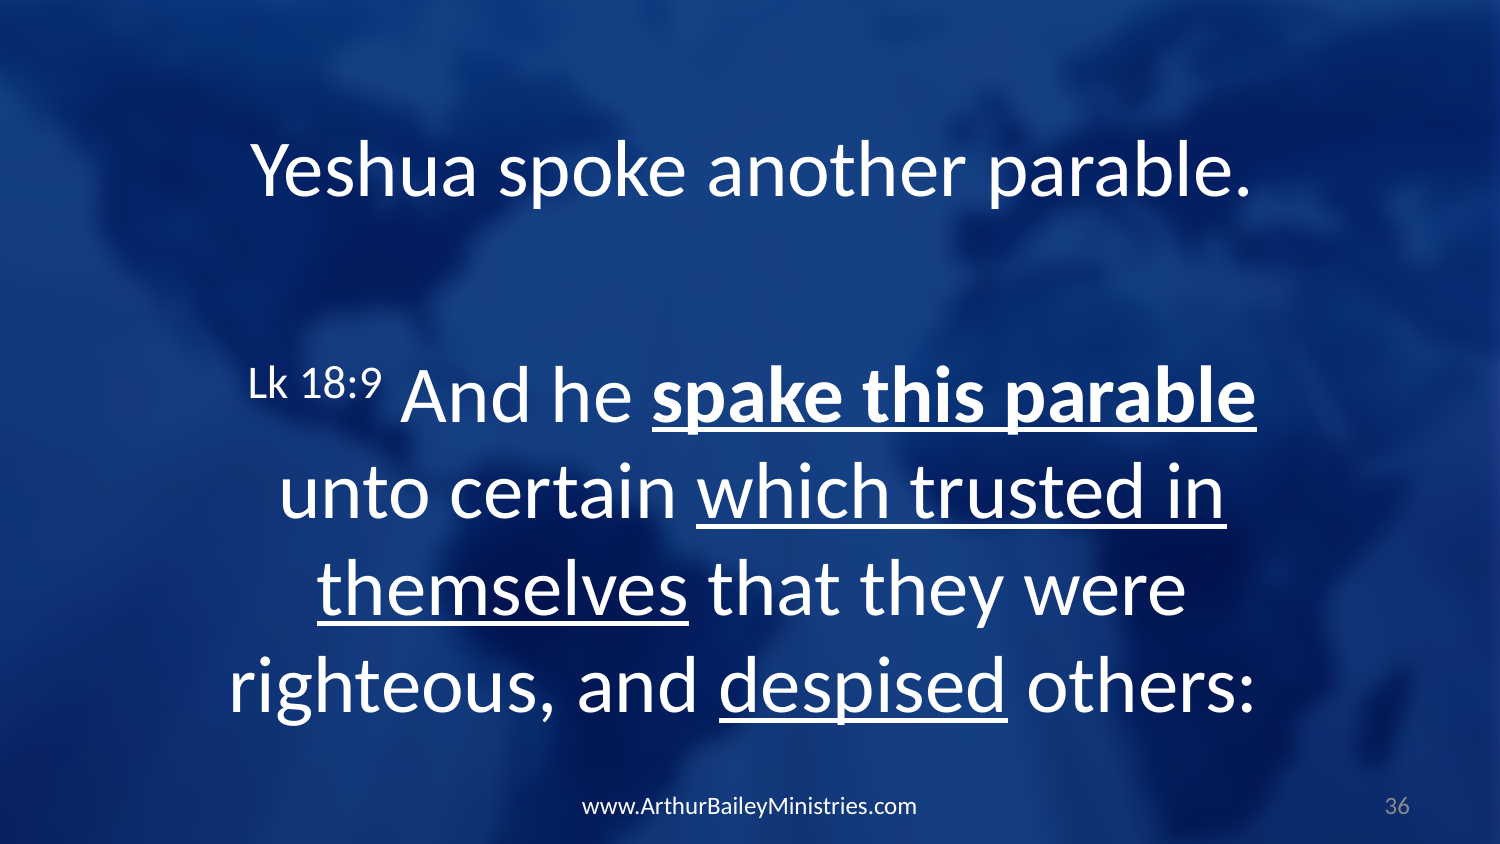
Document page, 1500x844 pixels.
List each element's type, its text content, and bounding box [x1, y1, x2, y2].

footer www.ArthurBaileyMinistries.com [512, 782, 988, 827]
slide_number 36 [1074, 782, 1425, 827]
picture [0, 0, 1500, 844]
list Yeshua spoke another parable. Lk 18:9 And he spake this parable unto certain which trusted in themselves that they were righteous, and despised others: [151, 107, 1355, 741]
